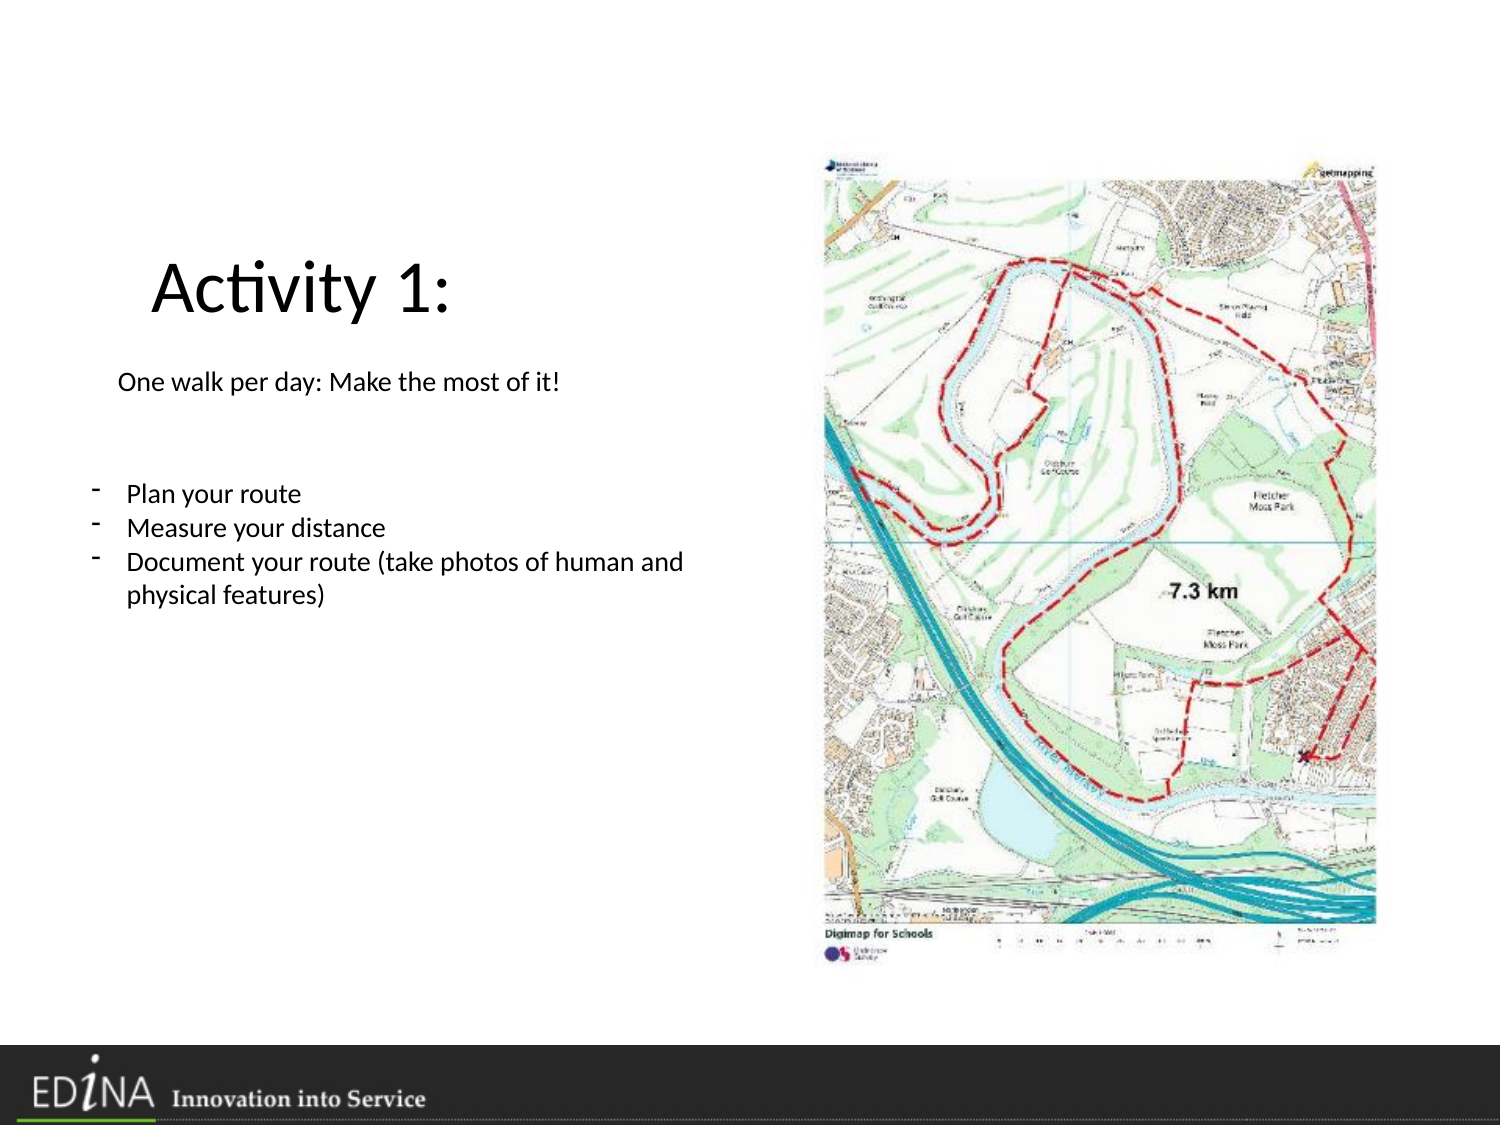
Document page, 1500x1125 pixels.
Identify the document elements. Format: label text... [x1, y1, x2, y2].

text_box One walk per day: Make the most of it! [103, 355, 577, 405]
picture [801, 140, 1400, 985]
picture [0, 1045, 1500, 1125]
text_box Plan your route Measure your distance Document your route (take photos of human and physical features) [76, 468, 727, 652]
text_box Activity 1: [136, 230, 468, 336]
